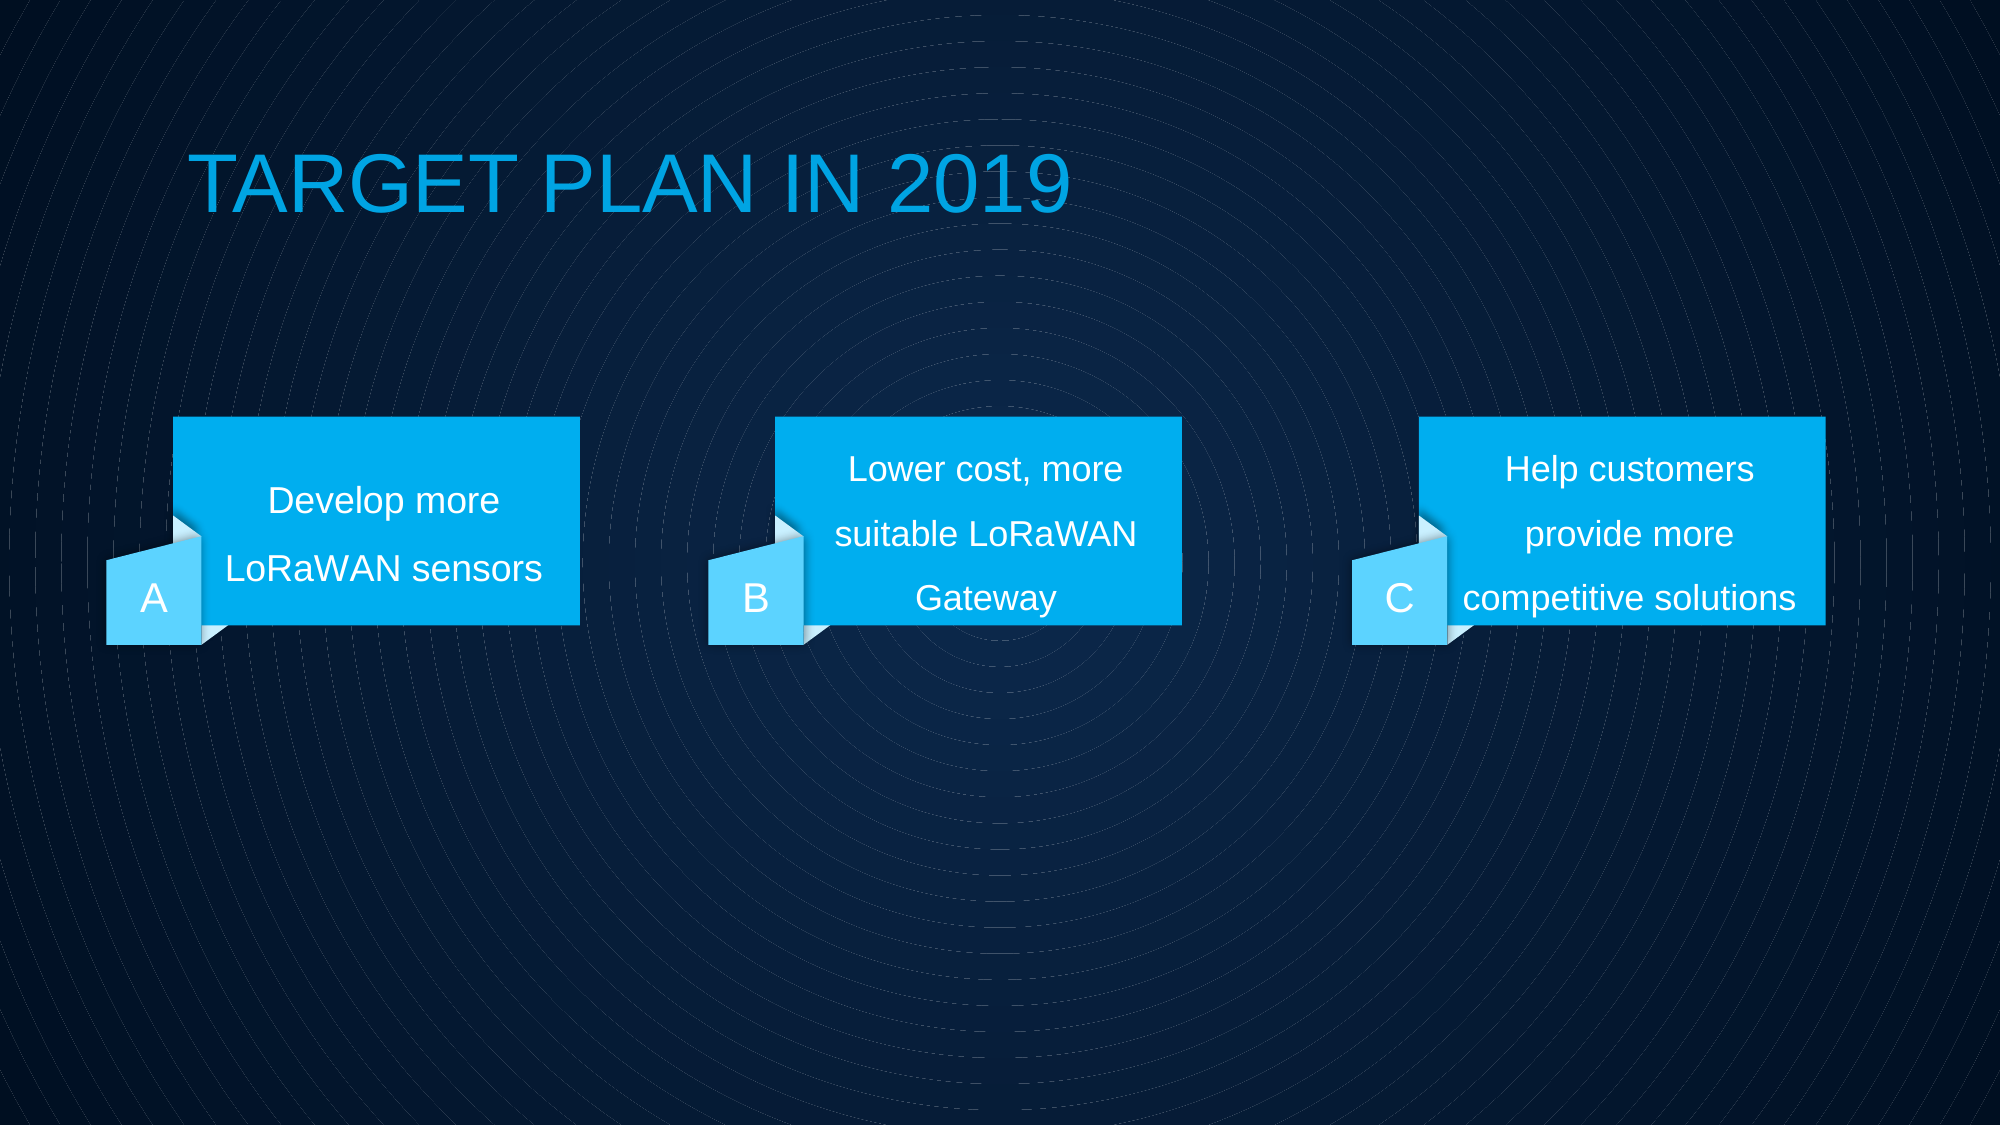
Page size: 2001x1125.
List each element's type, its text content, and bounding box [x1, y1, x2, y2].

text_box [106, 416, 580, 645]
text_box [1352, 416, 1826, 645]
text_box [708, 416, 1182, 645]
text_box TARGET PLAN IN 2019 [173, 71, 1378, 238]
